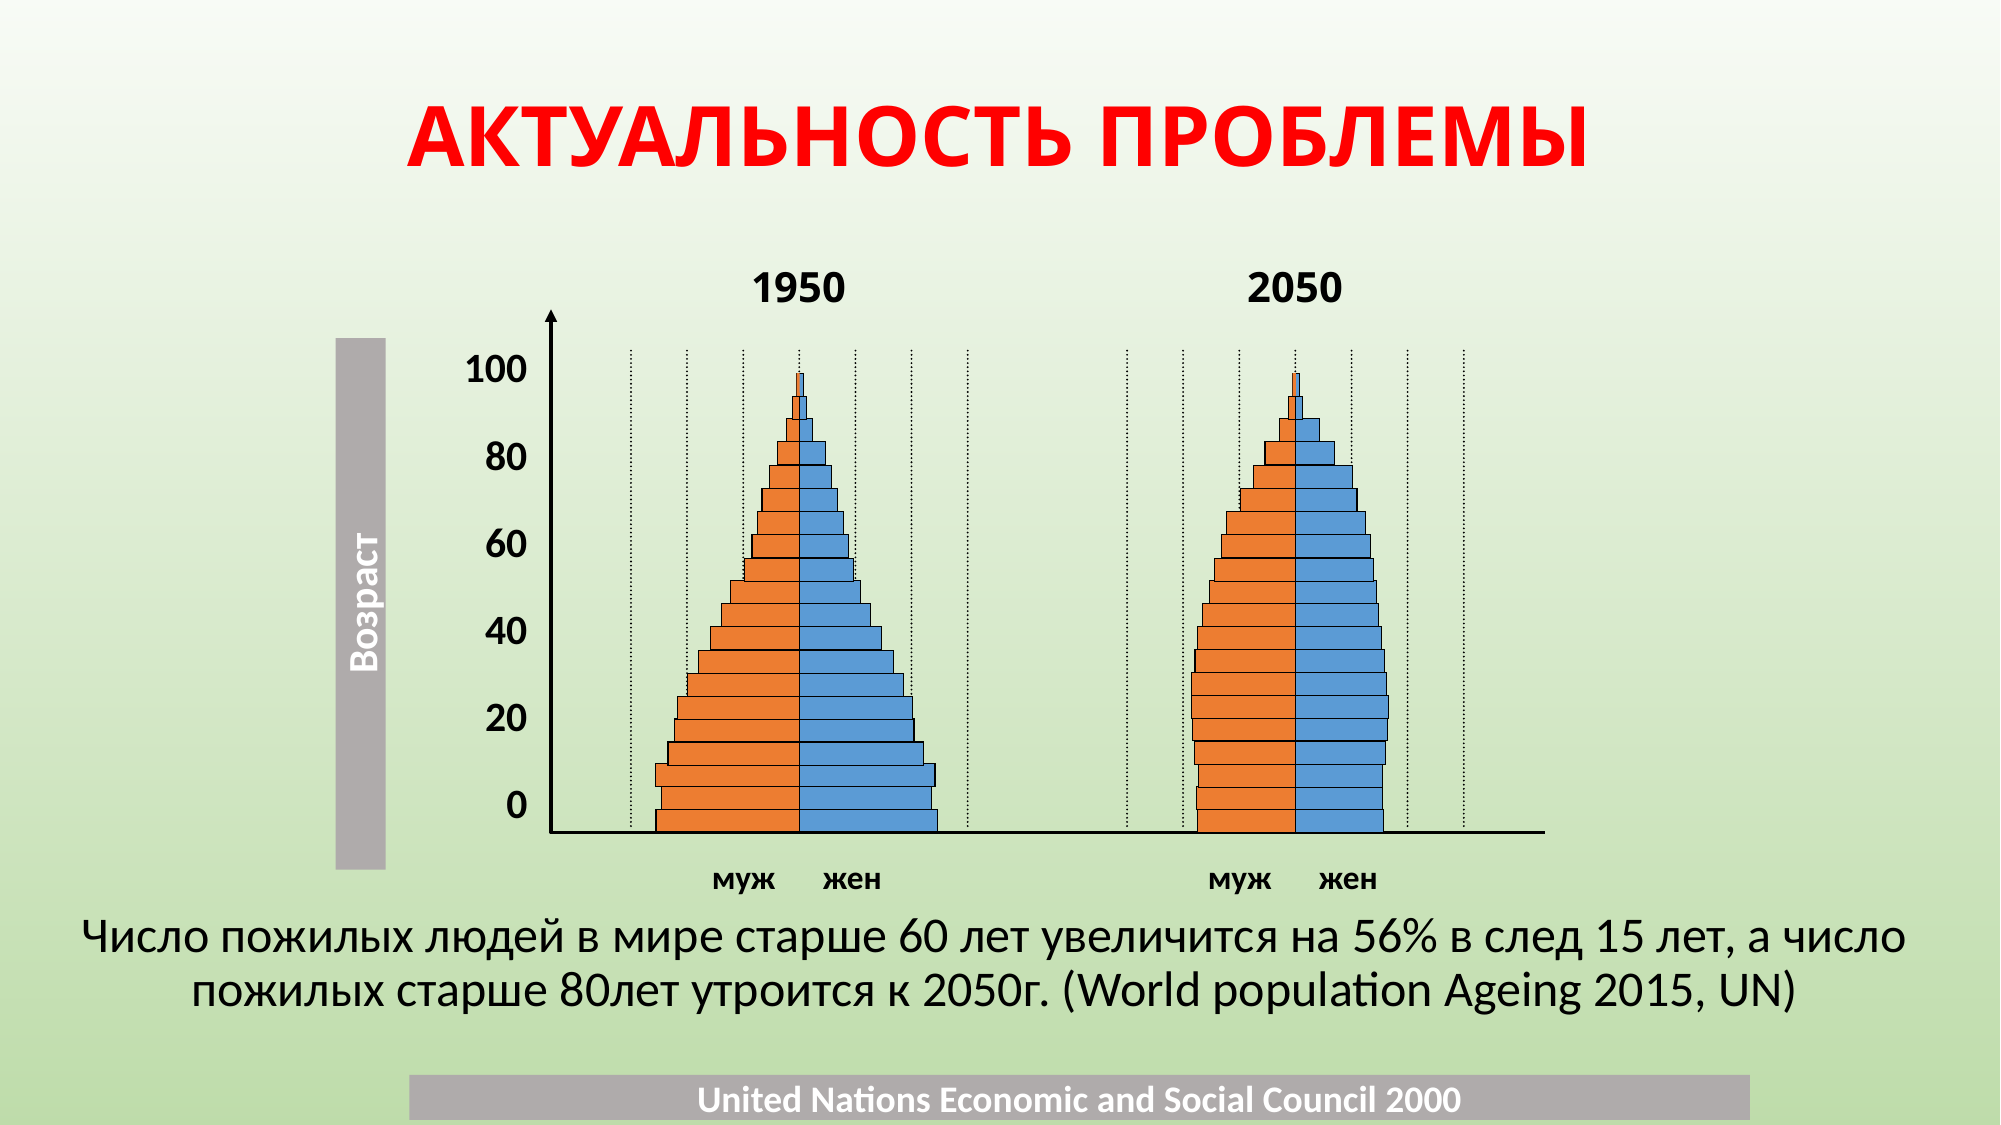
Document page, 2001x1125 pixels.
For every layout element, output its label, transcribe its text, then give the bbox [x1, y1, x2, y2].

text_box United Nations Economic and Social Council 2000 [409, 1075, 1750, 1120]
text_box Возраст [335, 338, 386, 870]
title АКТУАЛЬНОСТЬ ПРОБЛЕМЫ [249, 58, 1750, 192]
subtitle Число пожилых людей в мире старше 60 лет увеличится на 56% в след 15 лет, а число пожилых старше 80лет утроится к 2050г. (World population Ageing 2015, UN) [43, 901, 1946, 1075]
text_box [456, 260, 1544, 896]
